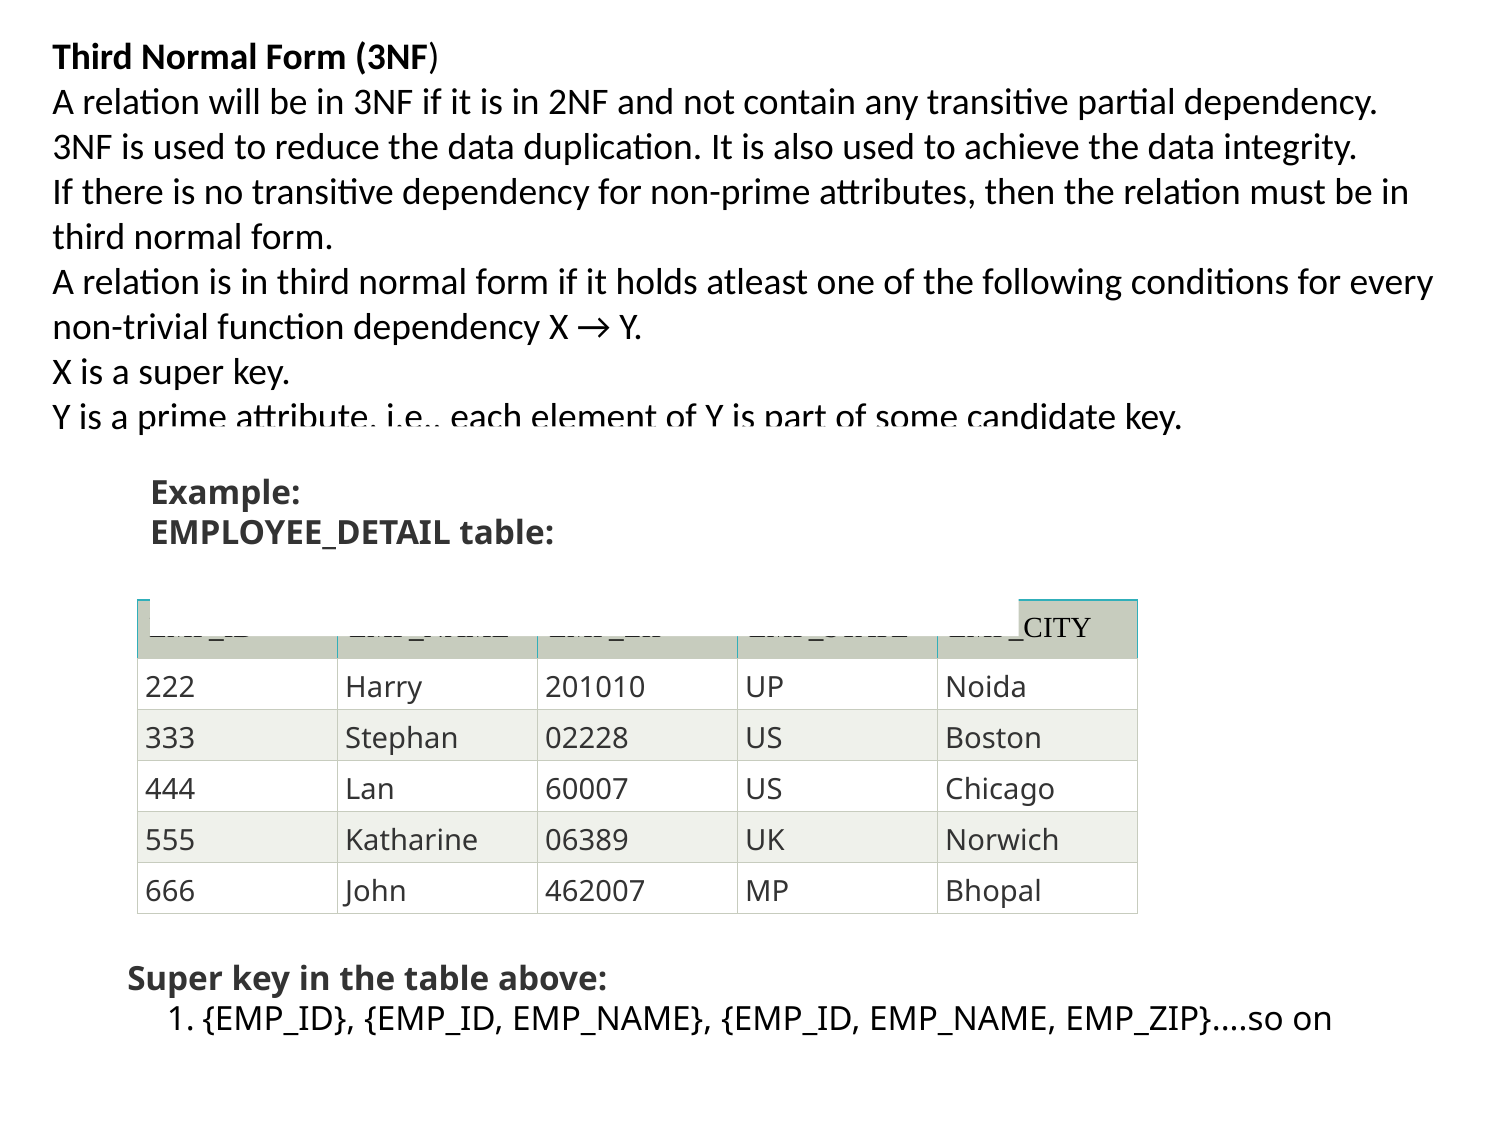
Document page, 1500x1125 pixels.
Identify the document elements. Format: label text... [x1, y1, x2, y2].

table_cell 02228 [538, 710, 737, 760]
table_cell US [738, 761, 937, 811]
table_cell Lan [338, 761, 537, 811]
table_cell 06389 [538, 812, 737, 862]
text_box Super key in the table above: {EMP_ID}, {EMP_ID, EMP_NAME}, {EMP_ID, EMP_NAME, EMP_ZIP}....so on [112, 949, 1438, 1045]
table_cell 666 [138, 863, 337, 913]
text_box Third Normal Form (3NF) A relation will be in 3NF if it is in 2NF and not contain any transitive partial dependency. 3NF is used to reduce the data duplication. It is also used to achieve the data integrity. If there is no transitive dependency for non-prime attributes, then the relation must be in third normal form. A relation is in third normal form if it holds atleast one of the following conditions for every non-trivial function dependency X → Y. X is a super key. Y is a prime attribute, i.e., each element of Y is part of some candidate key. [37, 24, 1475, 445]
table_cell Norwich [938, 812, 1137, 862]
table_cell Chicago [938, 761, 1137, 811]
table_cell Bhopal [938, 863, 1137, 913]
table_cell Katharine [338, 812, 537, 862]
table_cell 333 [138, 710, 337, 760]
table_cell Boston [938, 710, 1137, 760]
table_cell MP [738, 863, 937, 913]
table_header EMP_STATE [738, 637, 937, 658]
table_cell UP [738, 659, 937, 709]
table_header EMP_NAME [338, 637, 537, 658]
table_cell UK [738, 812, 937, 862]
table_cell US [738, 710, 937, 760]
table_cell 555 [138, 812, 337, 862]
text_box Example: EMPLOYEE_DETAIL table: [150, 426, 1019, 637]
table_cell 444 [138, 761, 337, 811]
table_header EMP_CITY [938, 601, 1137, 658]
table_cell Noida [938, 659, 1137, 709]
table_cell 222 [138, 659, 337, 709]
table_header EMP_ID [138, 601, 337, 658]
table_cell Stephan [338, 710, 537, 760]
table_cell John [338, 863, 537, 913]
table_cell Harry [338, 659, 537, 709]
table_cell 462007 [538, 863, 737, 913]
table_header EMP_ZIP [538, 637, 737, 658]
table_cell 60007 [538, 761, 737, 811]
table_cell 201010 [538, 659, 737, 709]
